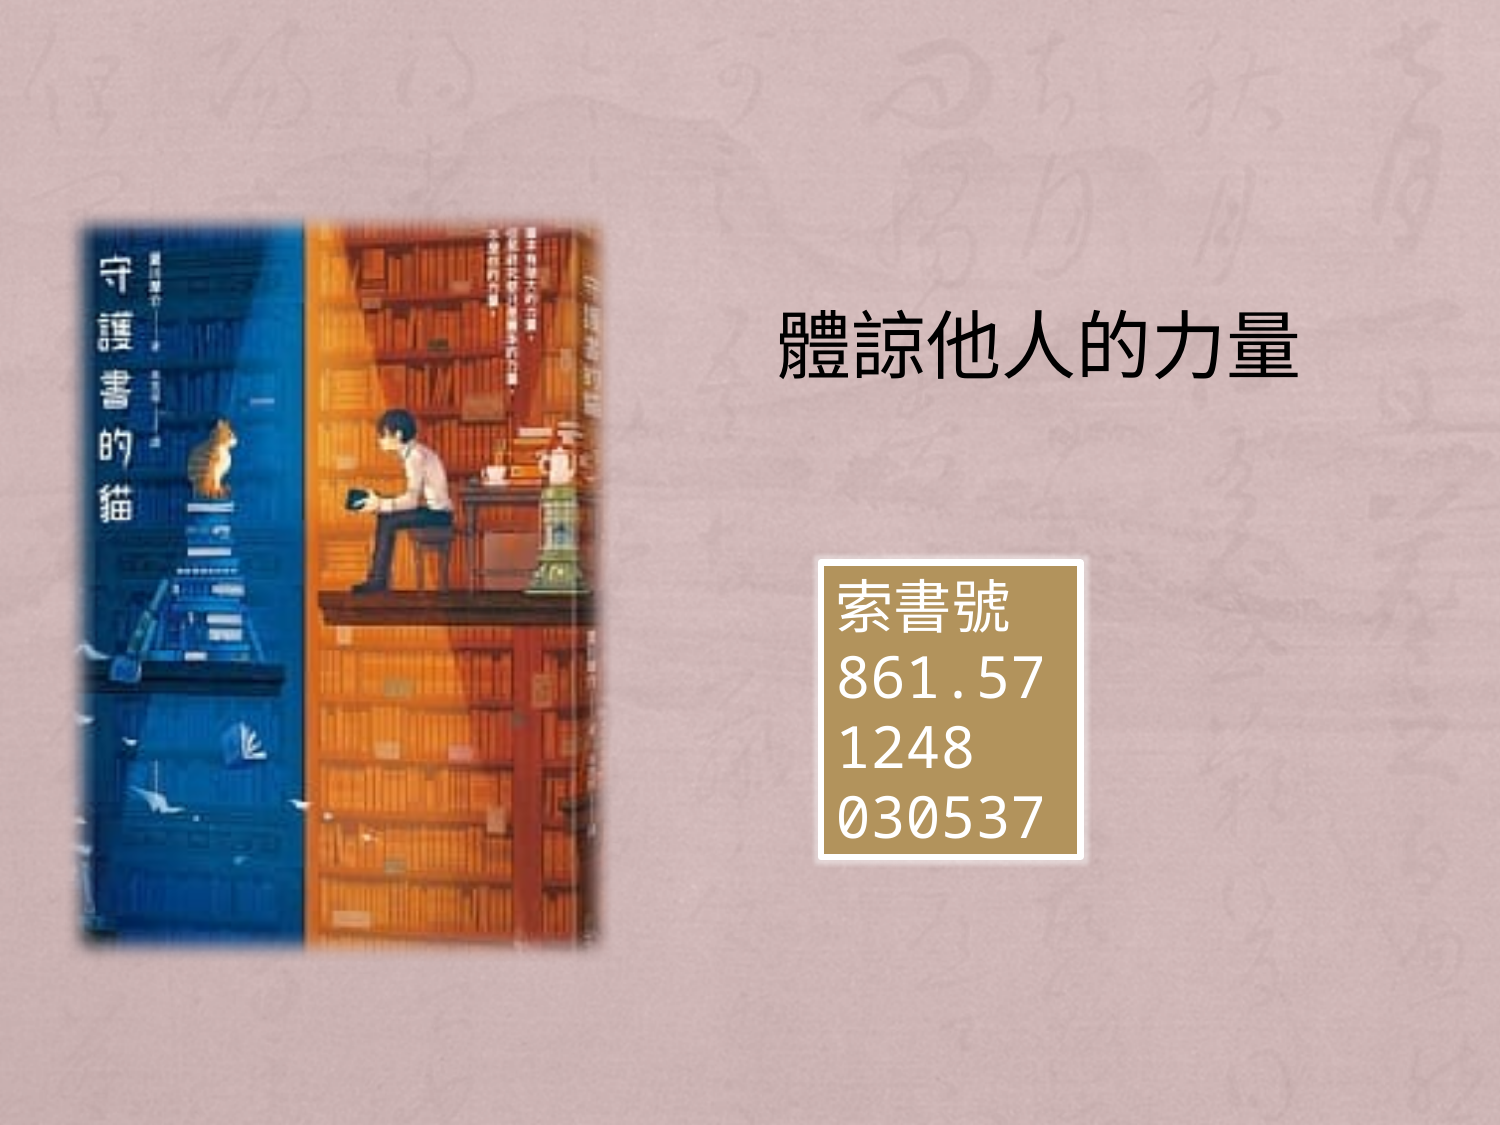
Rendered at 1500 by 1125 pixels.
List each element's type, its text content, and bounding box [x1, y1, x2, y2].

text_box 體諒他人的力量 [761, 290, 1329, 396]
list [64, 207, 614, 963]
text_box 索書號 861.57 1248 030537 [818, 559, 1084, 860]
